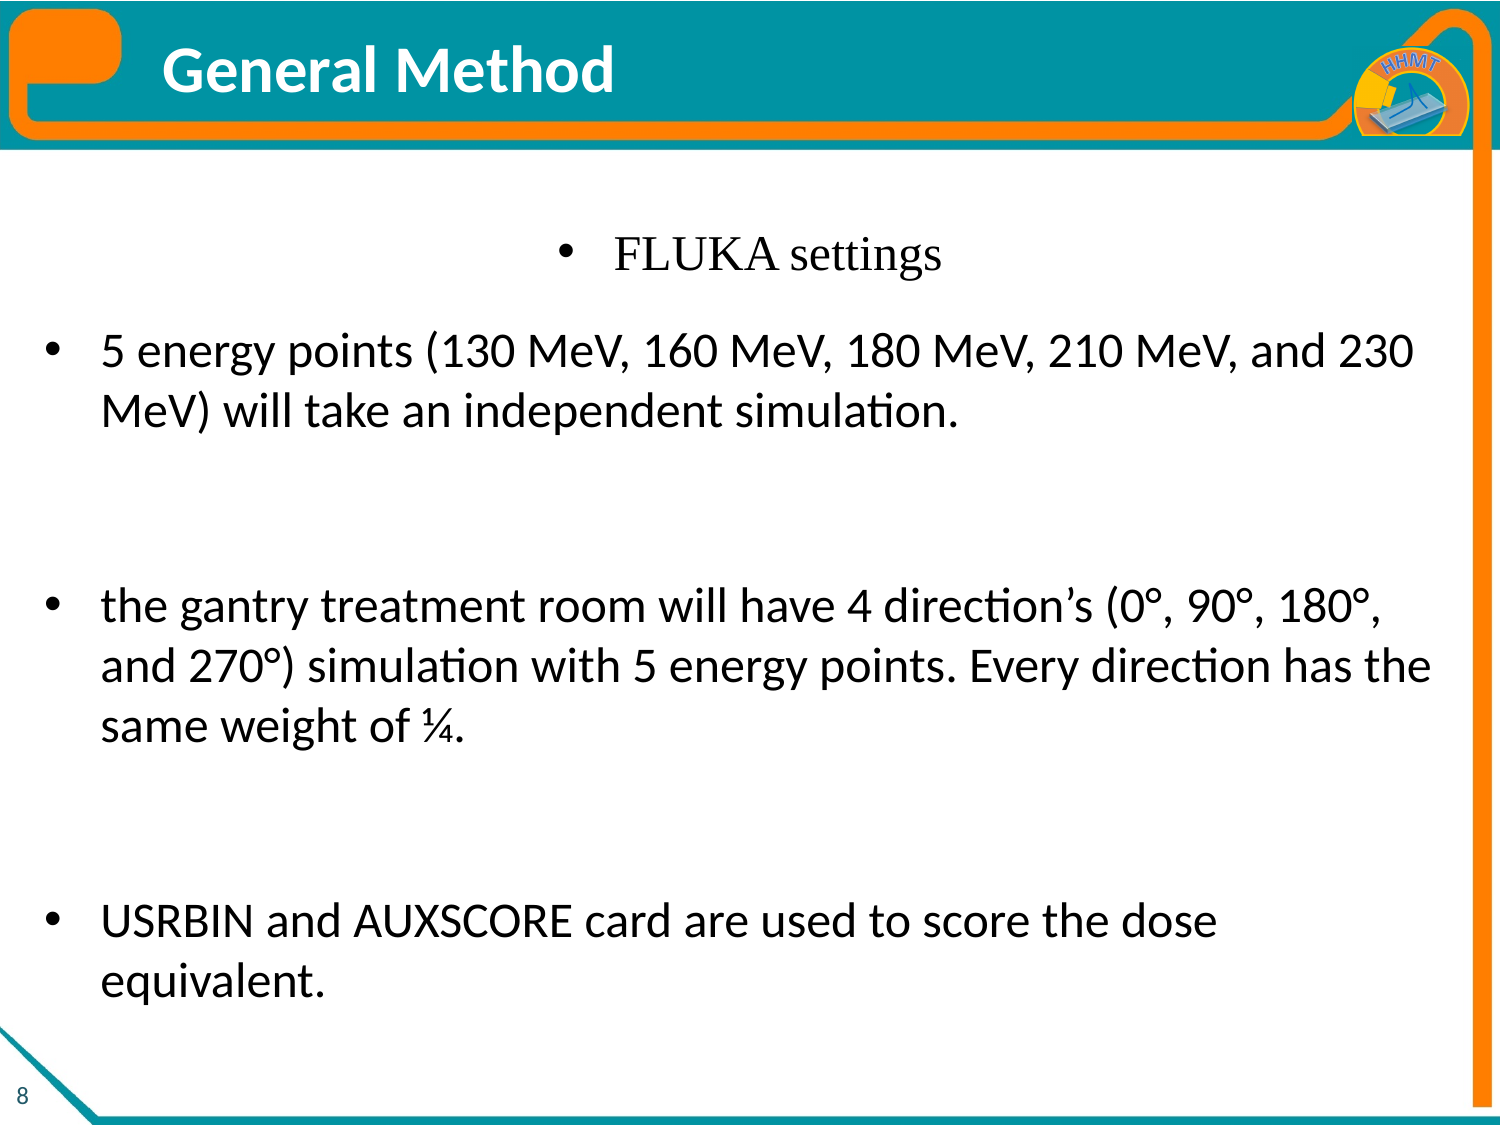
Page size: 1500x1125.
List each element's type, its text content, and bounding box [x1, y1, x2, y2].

text_box FLUKA settings 5 energy points (130 MeV, 160 MeV, 180 MeV, 210 MeV, and 230 MeV) will take an independent simulation. the gantry treatment room will have 4 direction’s (0°, 90°, 180°, and 270°) simulation with 5 energy points. Every direction has the same weight of ¼. USRBIN and AUXSCORE card are used to score the dose equivalent. [29, 212, 1471, 1125]
picture [0, 1, 1500, 1125]
title General Method [147, 19, 1164, 114]
